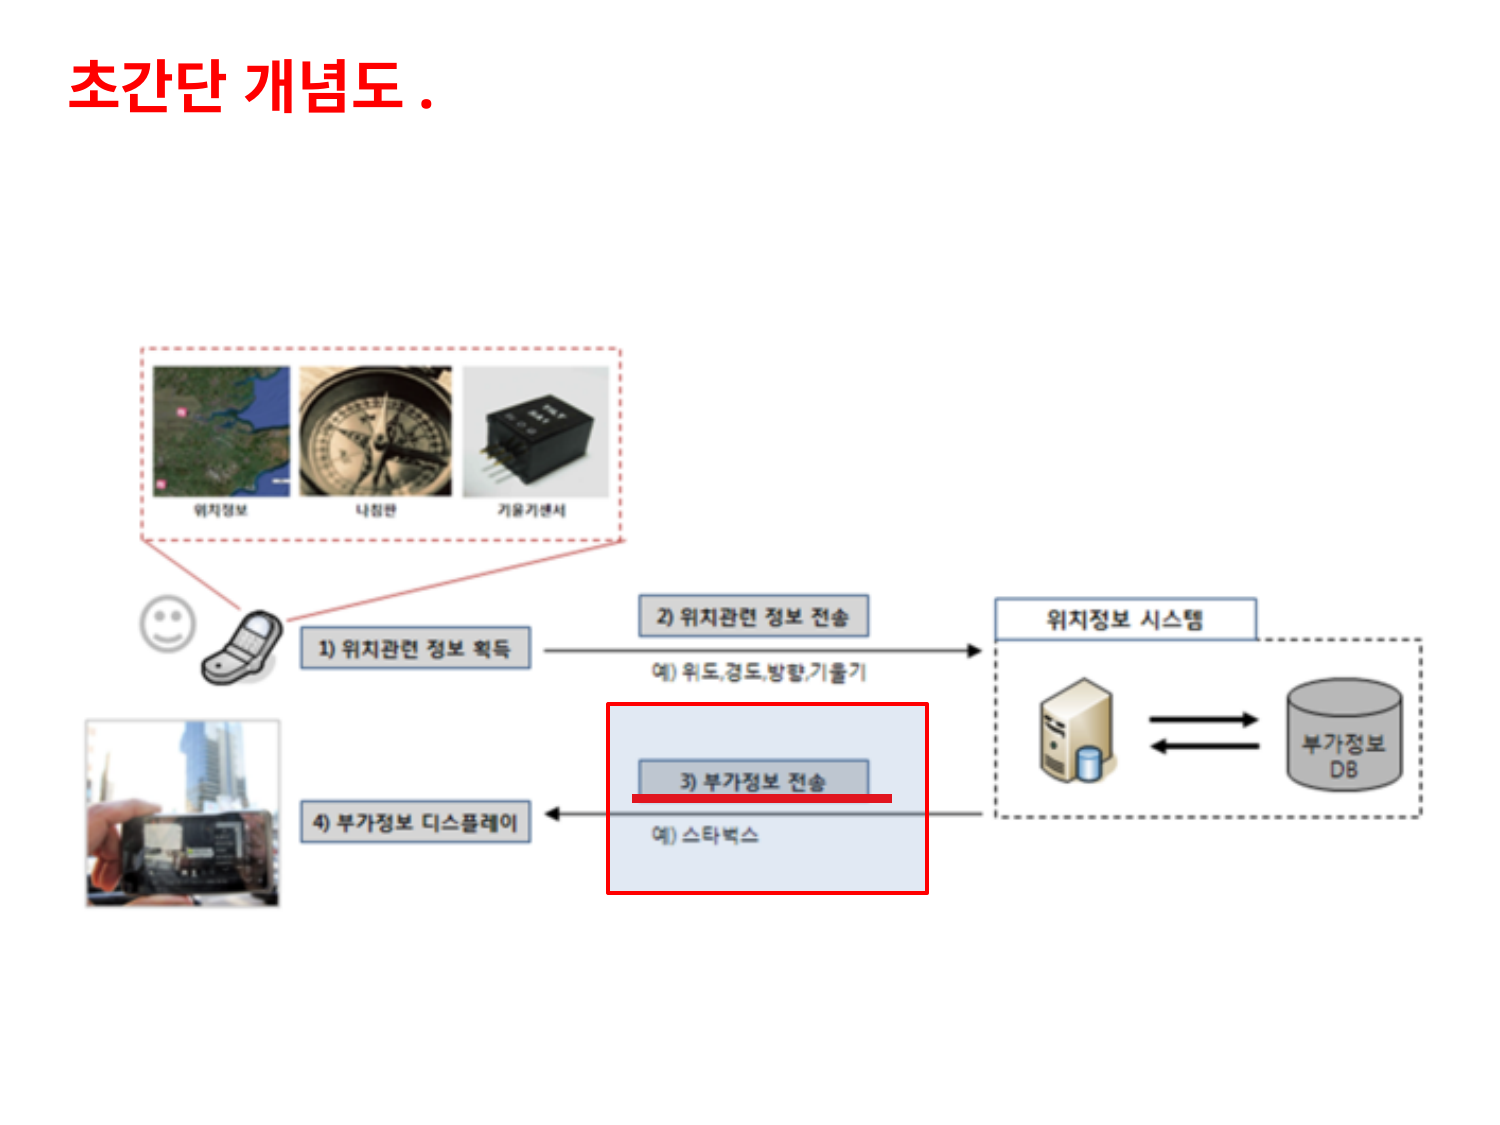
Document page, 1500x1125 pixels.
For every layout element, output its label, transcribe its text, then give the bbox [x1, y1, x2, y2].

text_box 초간단 개념도. [52, 42, 450, 128]
picture [64, 334, 1436, 941]
